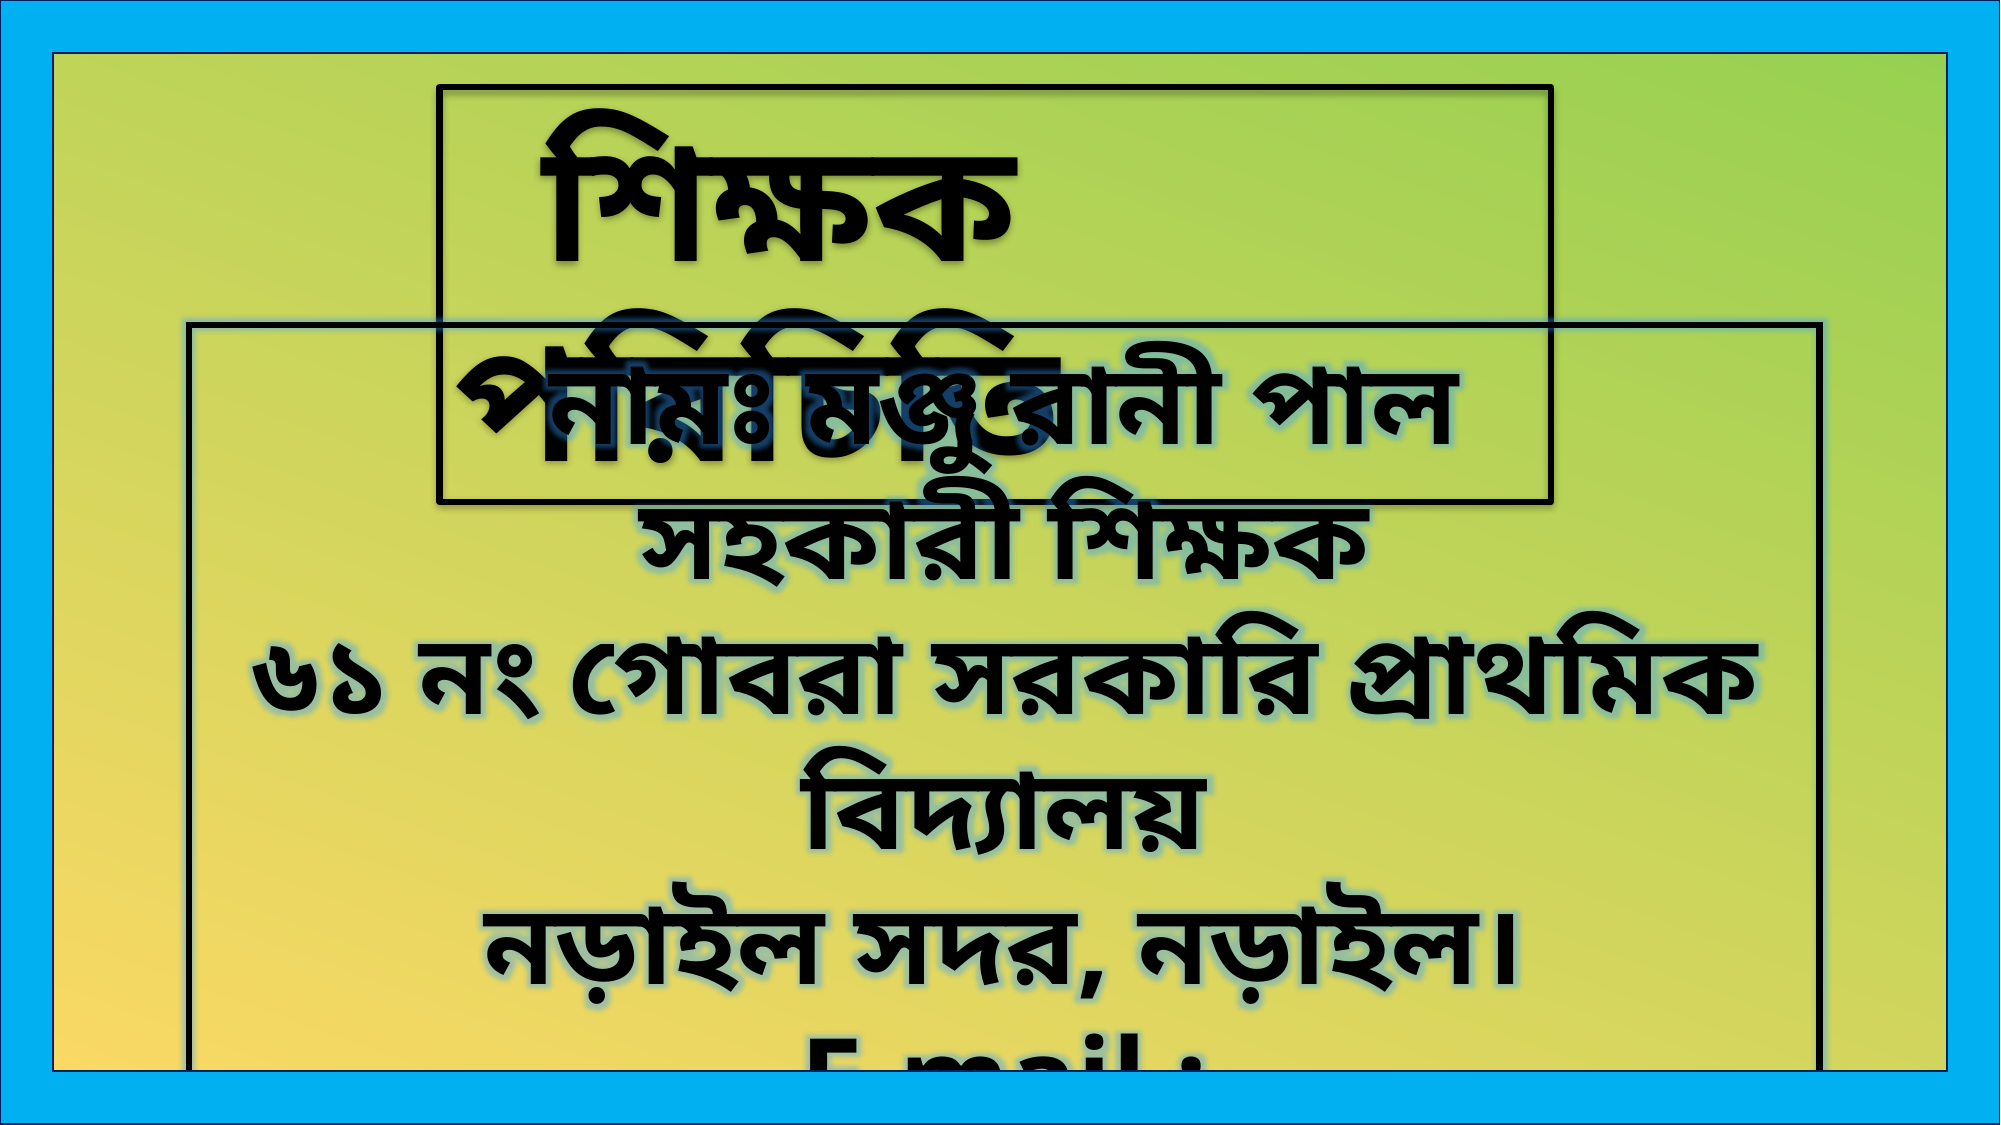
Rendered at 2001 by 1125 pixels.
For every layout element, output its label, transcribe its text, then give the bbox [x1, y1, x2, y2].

text_box [0, 0, 2000, 1125]
text_box নামঃ মঞ্জু রানী পাল সহকারী শিক্ষক ৬১ নং গোবরা সরকারি প্রাথমিক বিদ্যালয় নড়াইল সদর, নড়াইল। E-mail : manju050986@gmail.com [188, 324, 1820, 1070]
text_box শিক্ষক পরিচিতি [439, 87, 1551, 317]
